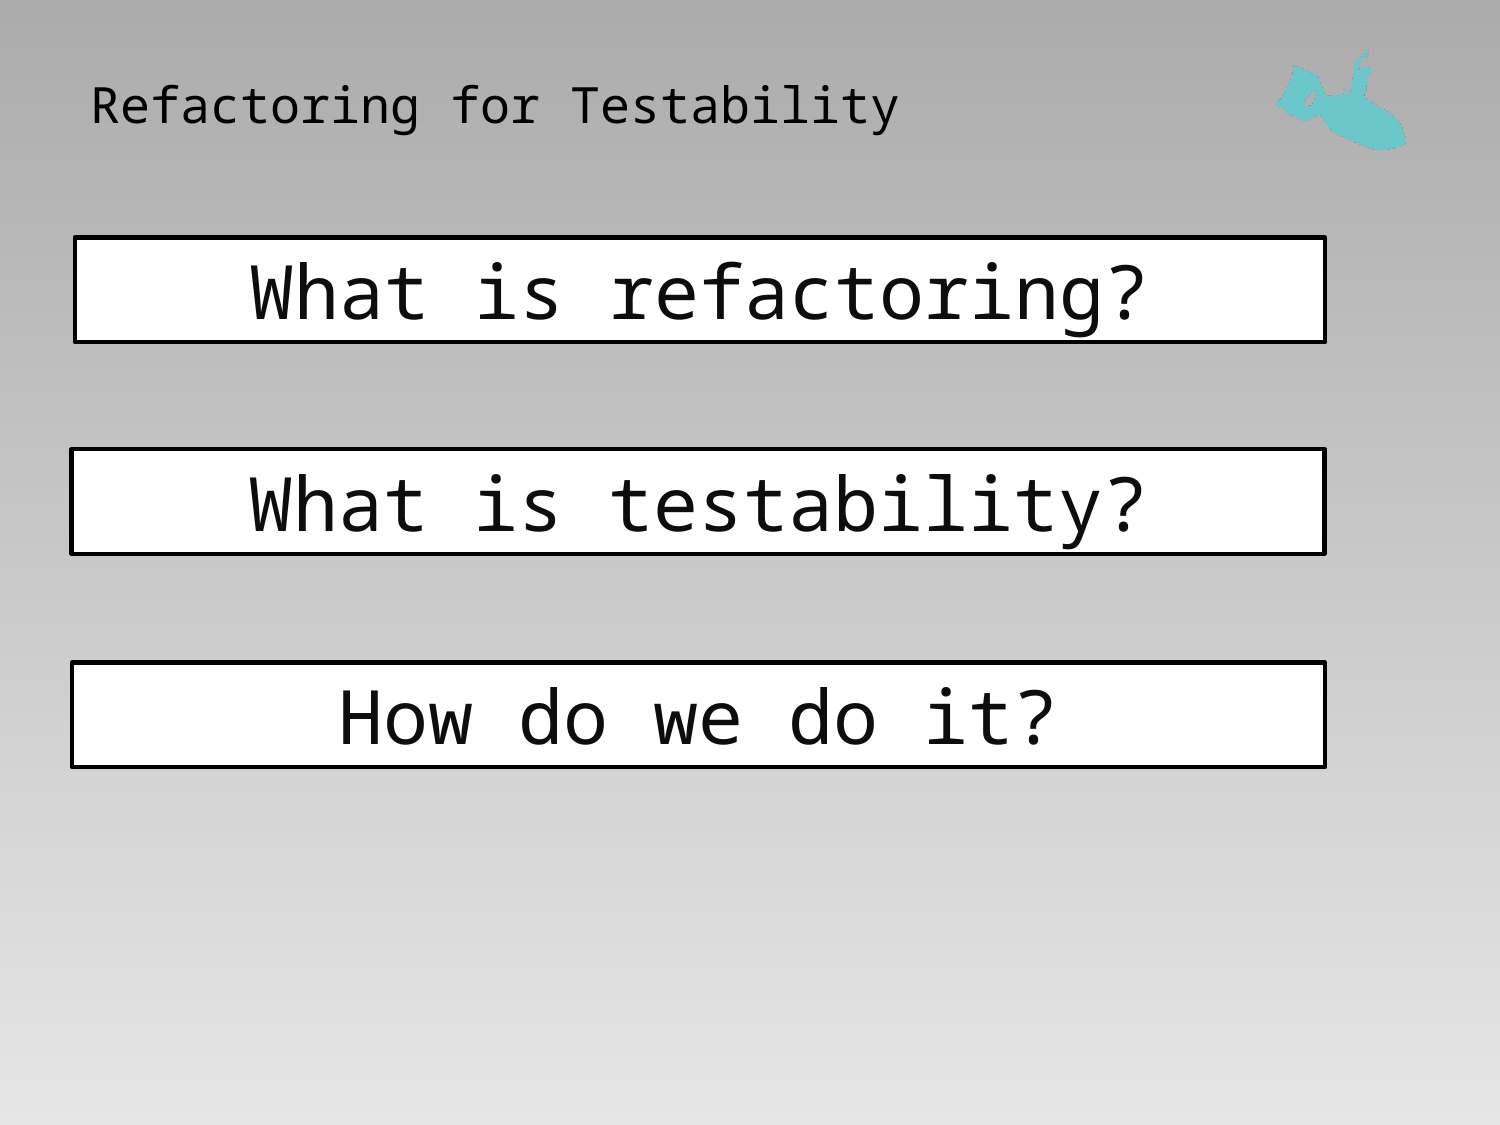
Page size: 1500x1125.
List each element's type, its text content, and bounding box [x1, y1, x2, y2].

text_box What is testability? [69, 447, 1327, 556]
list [1274, 49, 1406, 151]
text_box How do we do it? [70, 660, 1327, 769]
title Refactoring for Testability [75, 45, 1425, 163]
text_box What is refactoring? [73, 235, 1327, 344]
